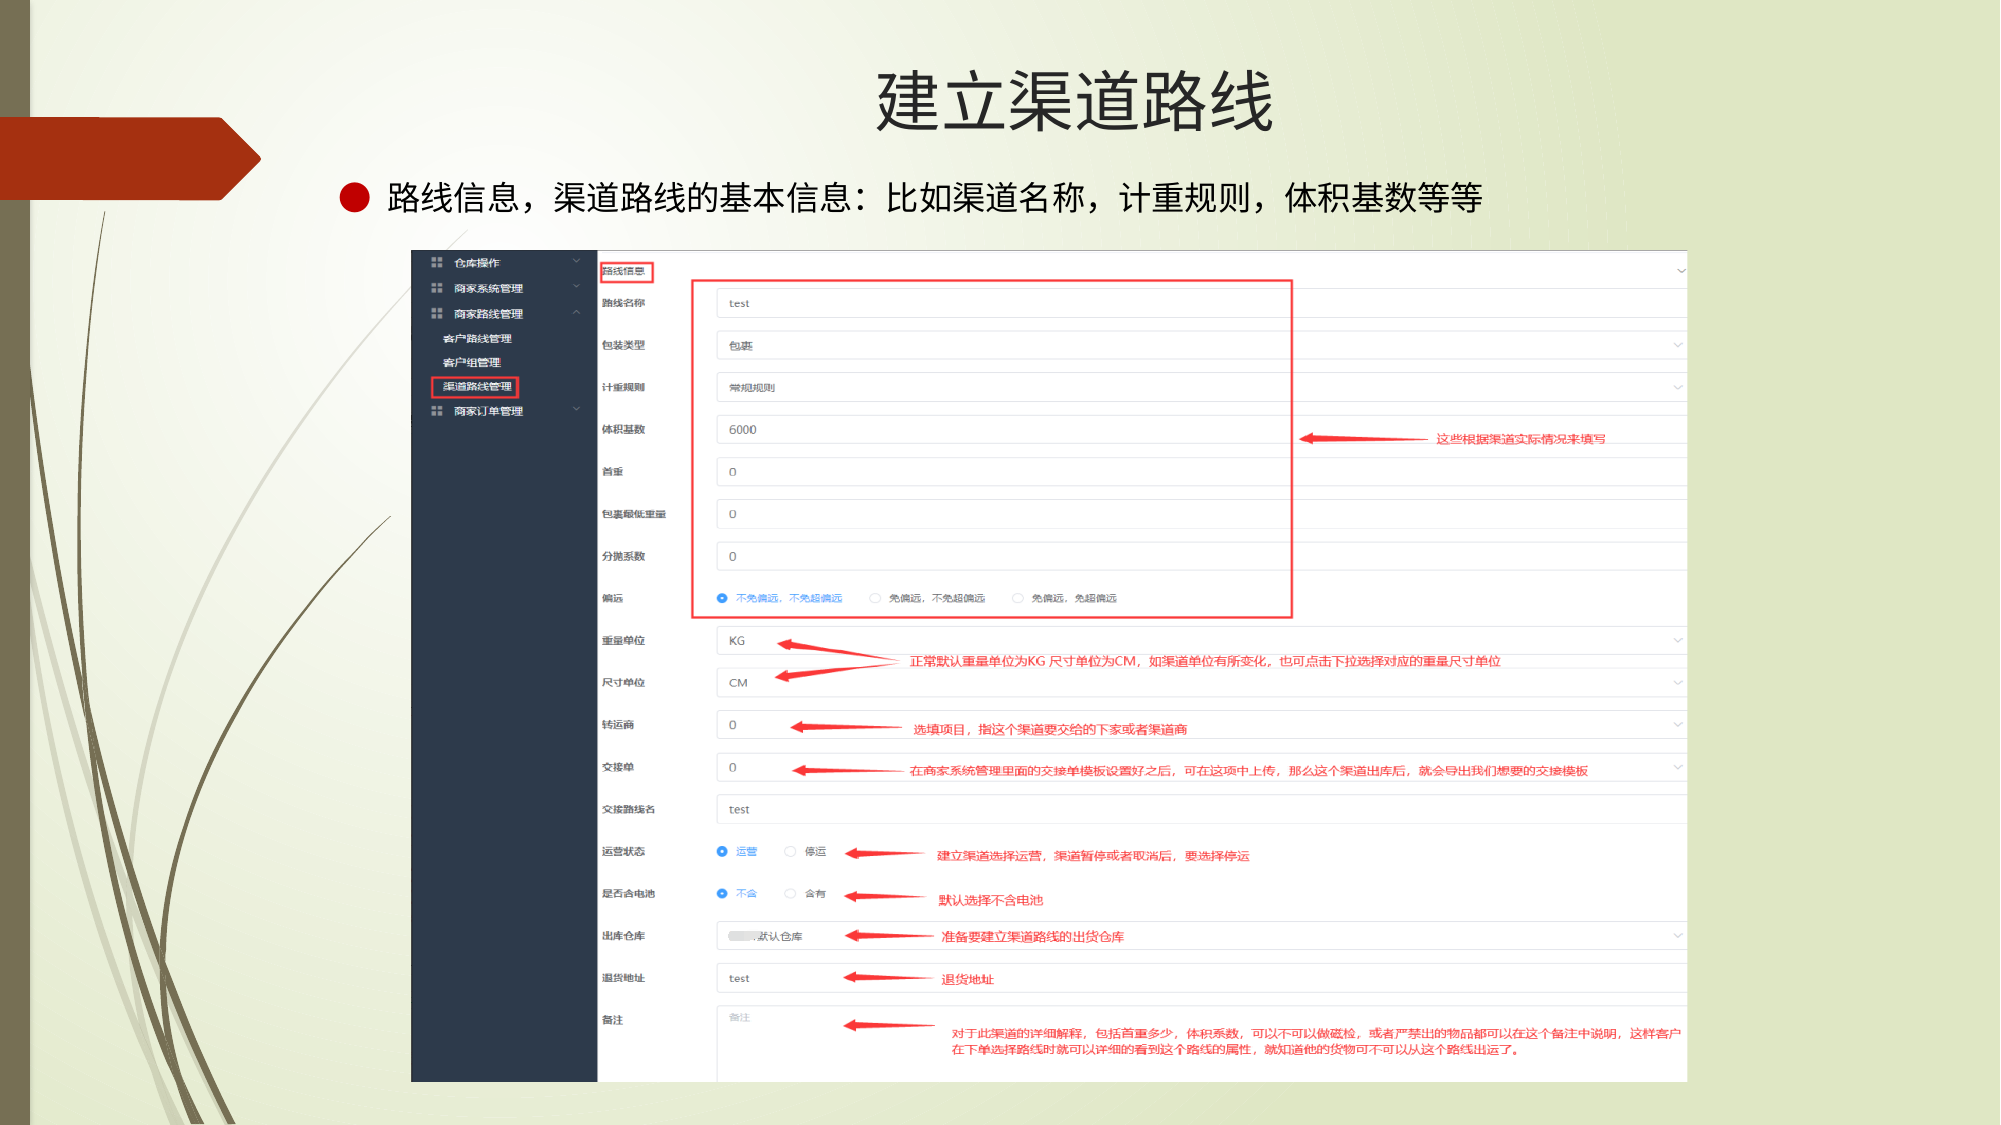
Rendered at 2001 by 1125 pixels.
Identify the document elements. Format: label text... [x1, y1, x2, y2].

picture [303, 228, 1688, 1083]
text_box ● 路线信息，渠道路线的基本信息：比如渠道名称，计重规则，体积基数等等 [323, 169, 1787, 269]
title 建立渠道路线 [343, 52, 1806, 170]
